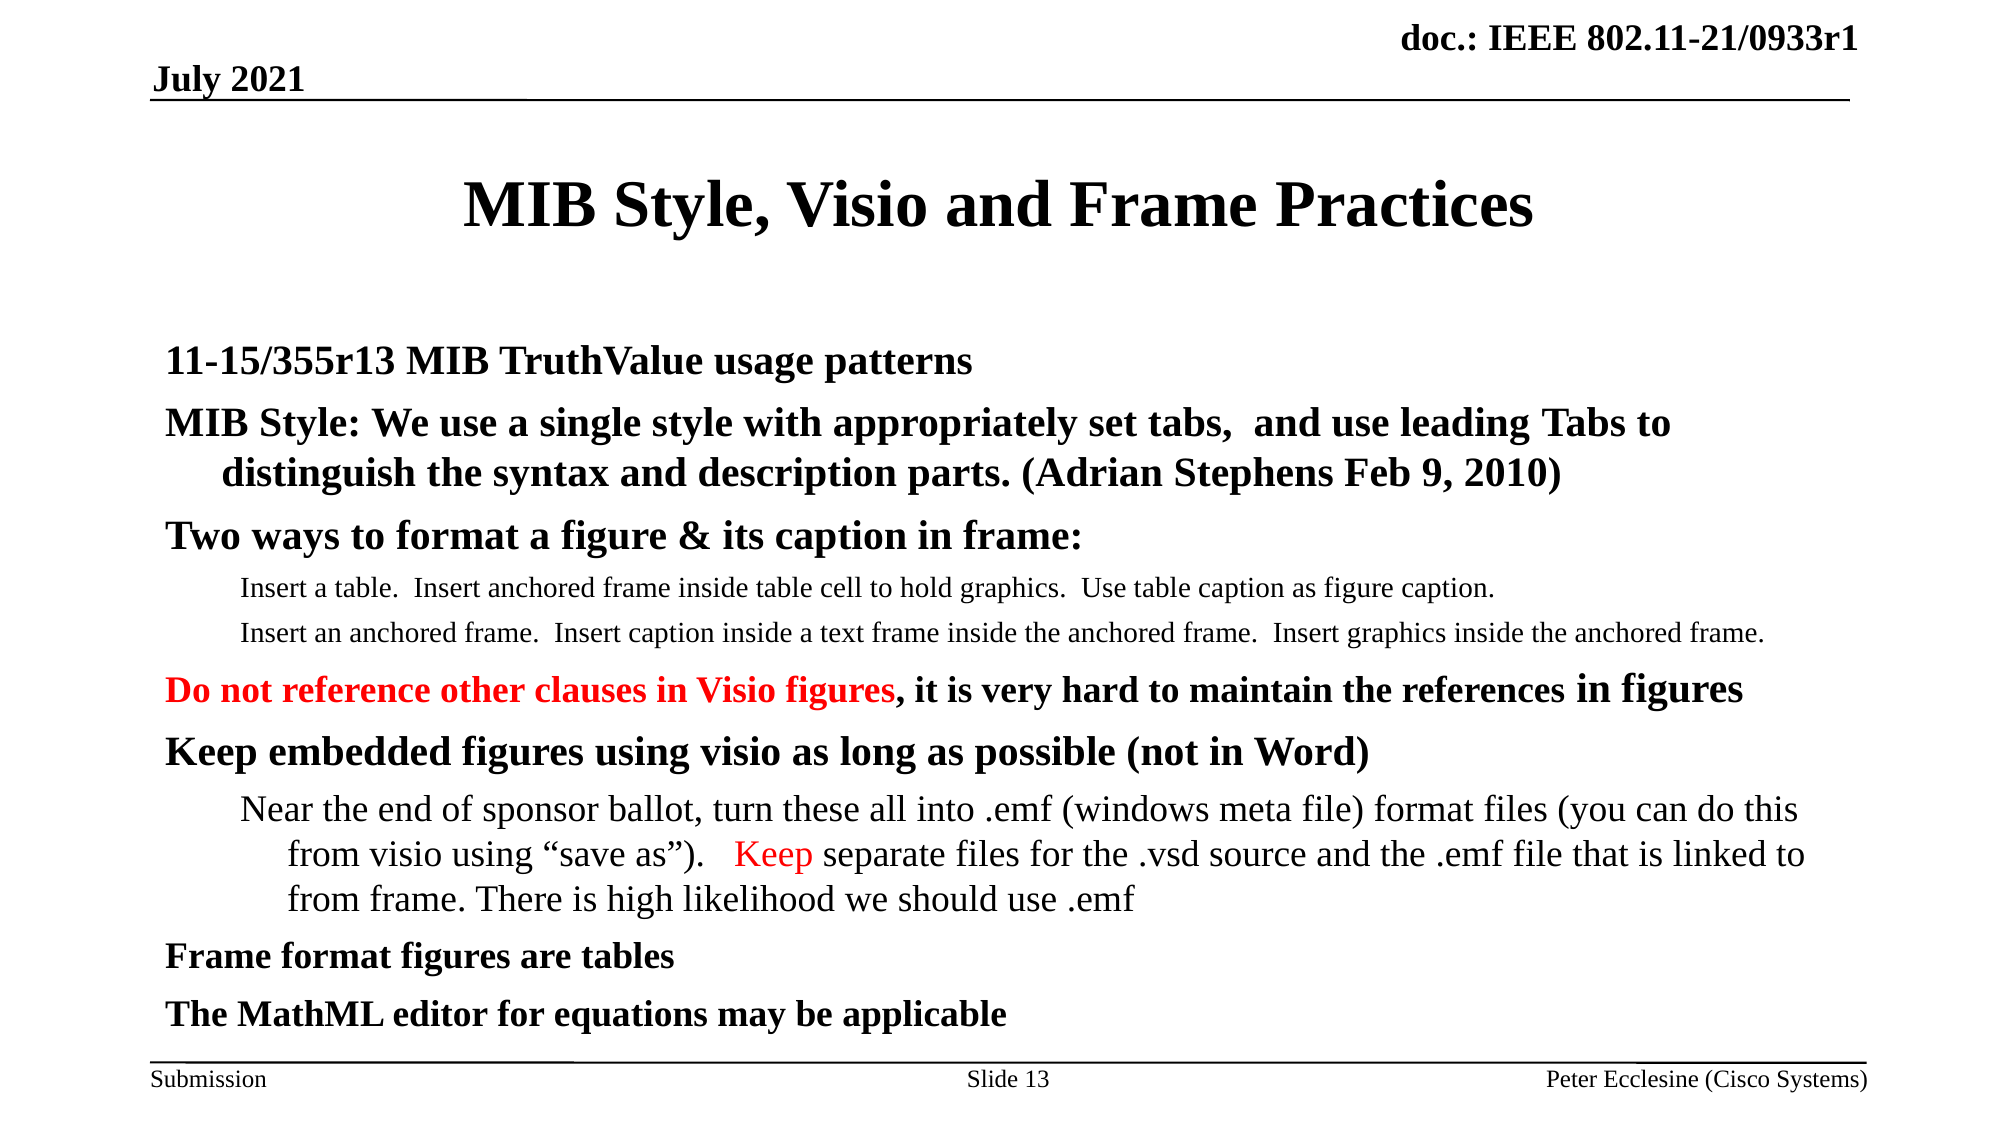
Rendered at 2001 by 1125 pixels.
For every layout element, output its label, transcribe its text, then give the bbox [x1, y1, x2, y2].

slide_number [152, 54, 563, 100]
footer Peter Ecclesine (Cisco Systems) [1171, 1061, 1869, 1093]
slide_number Slide 13 [950, 1061, 1067, 1123]
list 11-15/355r13 MIB TruthValue usage patterns MIB Style: We use a single style with appropriately set tabs, and use leading Tabs to distinguish the syntax and description parts. (Adrian Stephens Feb 9, 2010) Two ways to format a figure & its caption in frame: Insert a table. Insert anchored frame inside table cell to hold graphics. Use table caption as figure caption. Insert an anchored frame. Insert caption inside a text frame inside the anchored frame. Insert graphics inside the anchored frame. Do not reference other clauses in Visio figures, it is very hard to maintain the references in figures Keep embedded figures using visio as long as possible (not in Word) Near the end of sponsor ballot, turn these all into .emf (windows meta file) format files (you can do this from visio using “save as”). Keep separate files for the .vsd source and the .emf file that is linked to from frame. There is high likelihood we should use .emf Frame format figures are tables The MathML editor for equations may be applicable [149, 324, 1850, 1051]
title MIB Style, Visio and Frame Practices [149, 112, 1850, 288]
